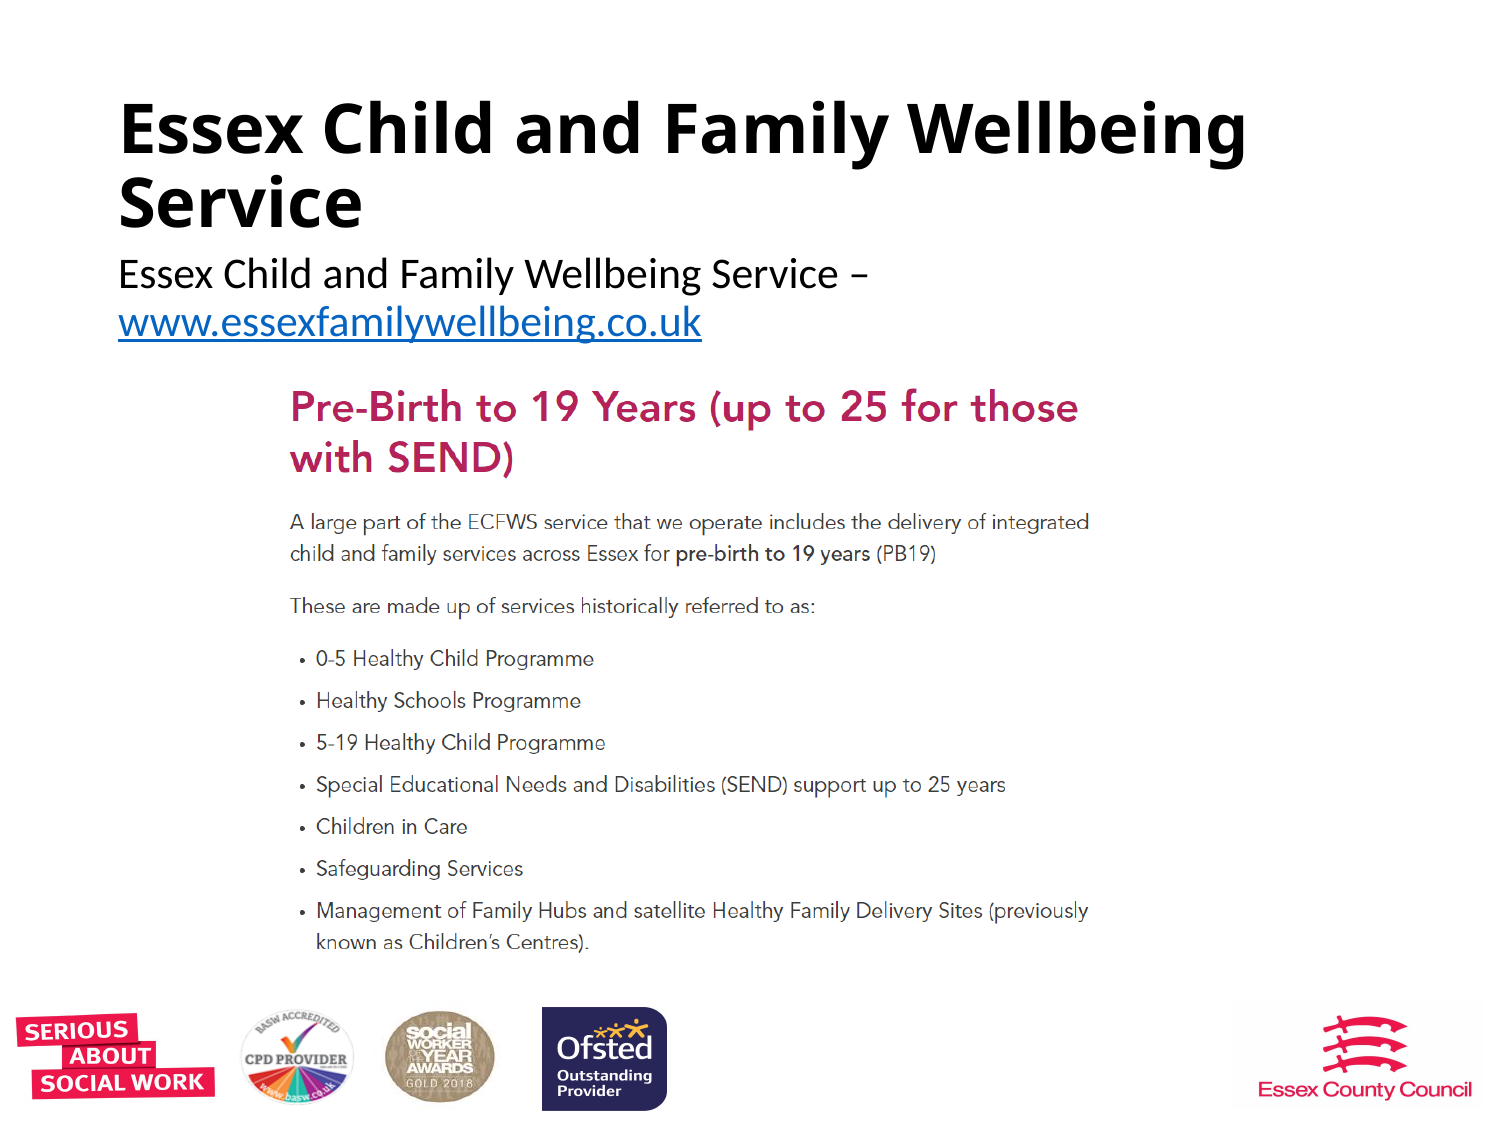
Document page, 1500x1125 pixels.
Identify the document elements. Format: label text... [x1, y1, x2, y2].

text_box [11, 999, 1483, 1111]
picture [265, 375, 1188, 969]
list Essex Child and Family Wellbeing Service – www.essexfamilywellbeing.co.uk [103, 243, 1397, 999]
title Essex Child and Family Wellbeing Service [103, 59, 1397, 243]
